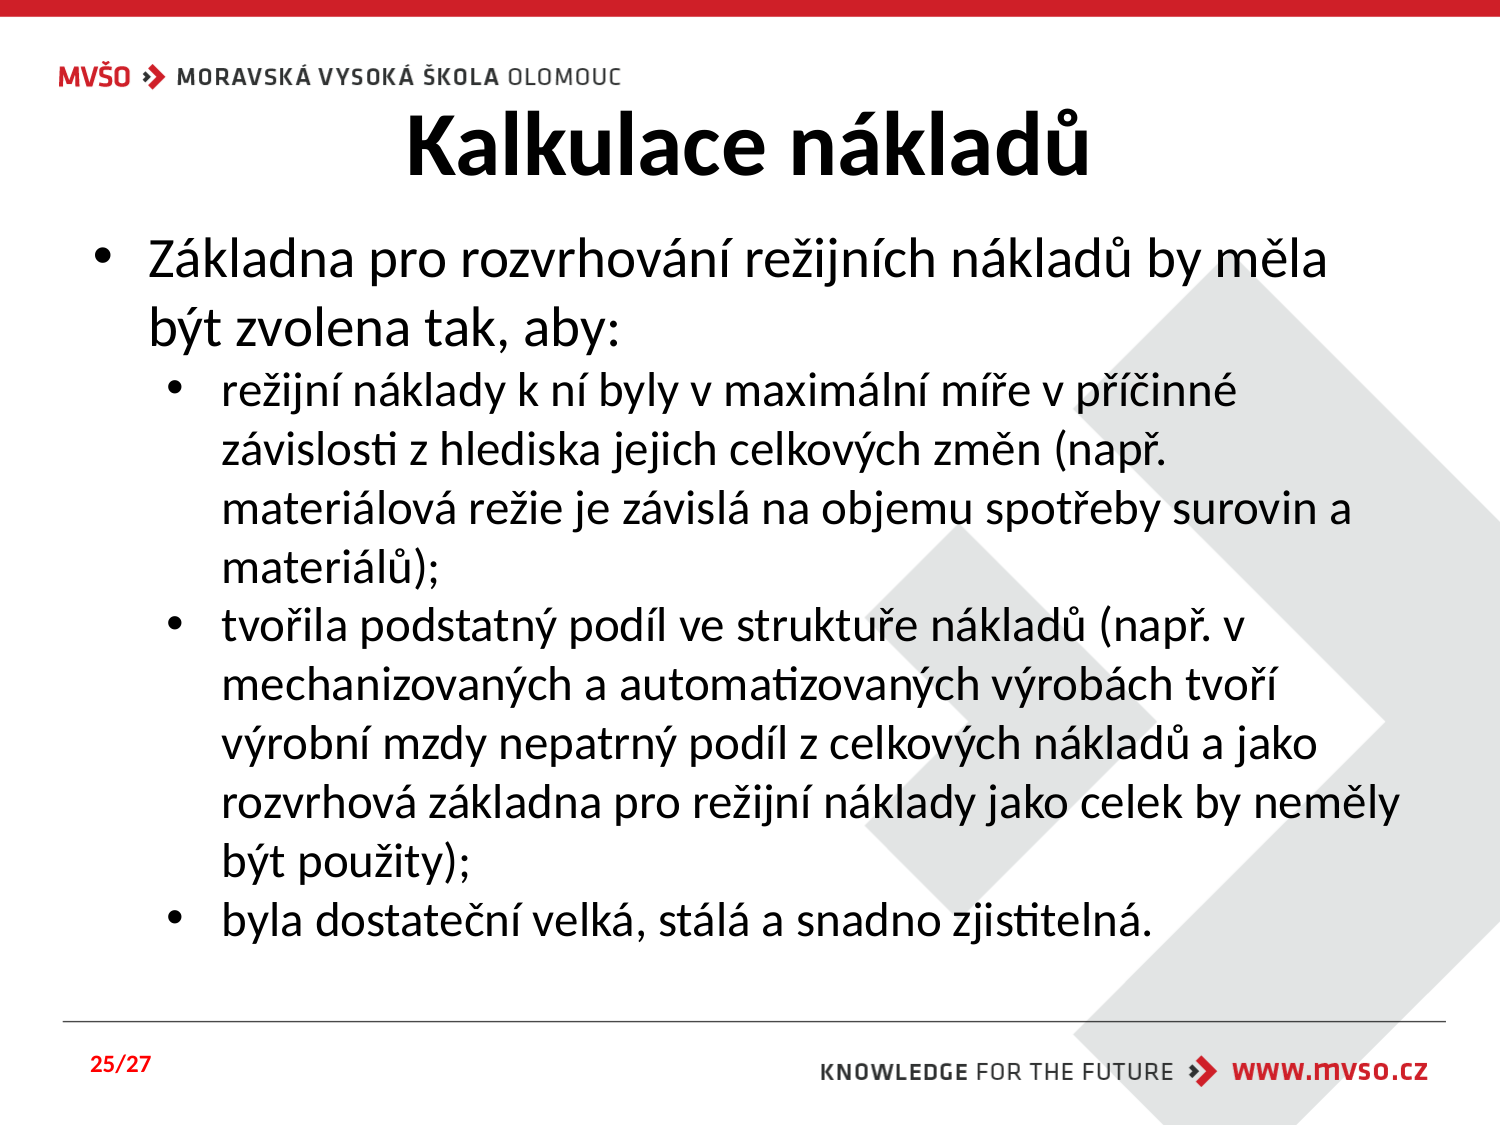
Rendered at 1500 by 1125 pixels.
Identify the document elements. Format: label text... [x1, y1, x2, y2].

title Kalkulace nákladů [75, 45, 1425, 213]
list Základna pro rozvrhování režijních nákladů by měla být zvolena tak, aby: režijní náklady k ní byly v maximální míře v příčinné závislosti z hlediska jejich celkových změn (např. materiálová režie je závislá na objemu spotřeby surovin a materiálů); tvořila podstatný podíl ve struktuře nákladů (např. v mechanizovaných a automatizovaných výrobách tvoří výrobní mzdy nepatrný podíl z celkových nákladů a jako rozvrhová základna pro režijní náklady jako celek by neměly být použity); byla dostateční velká, stálá a snadno zjistitelná. [75, 213, 1425, 956]
text_box 25/27 [74, 1040, 213, 1085]
picture [0, 0, 1500, 1125]
